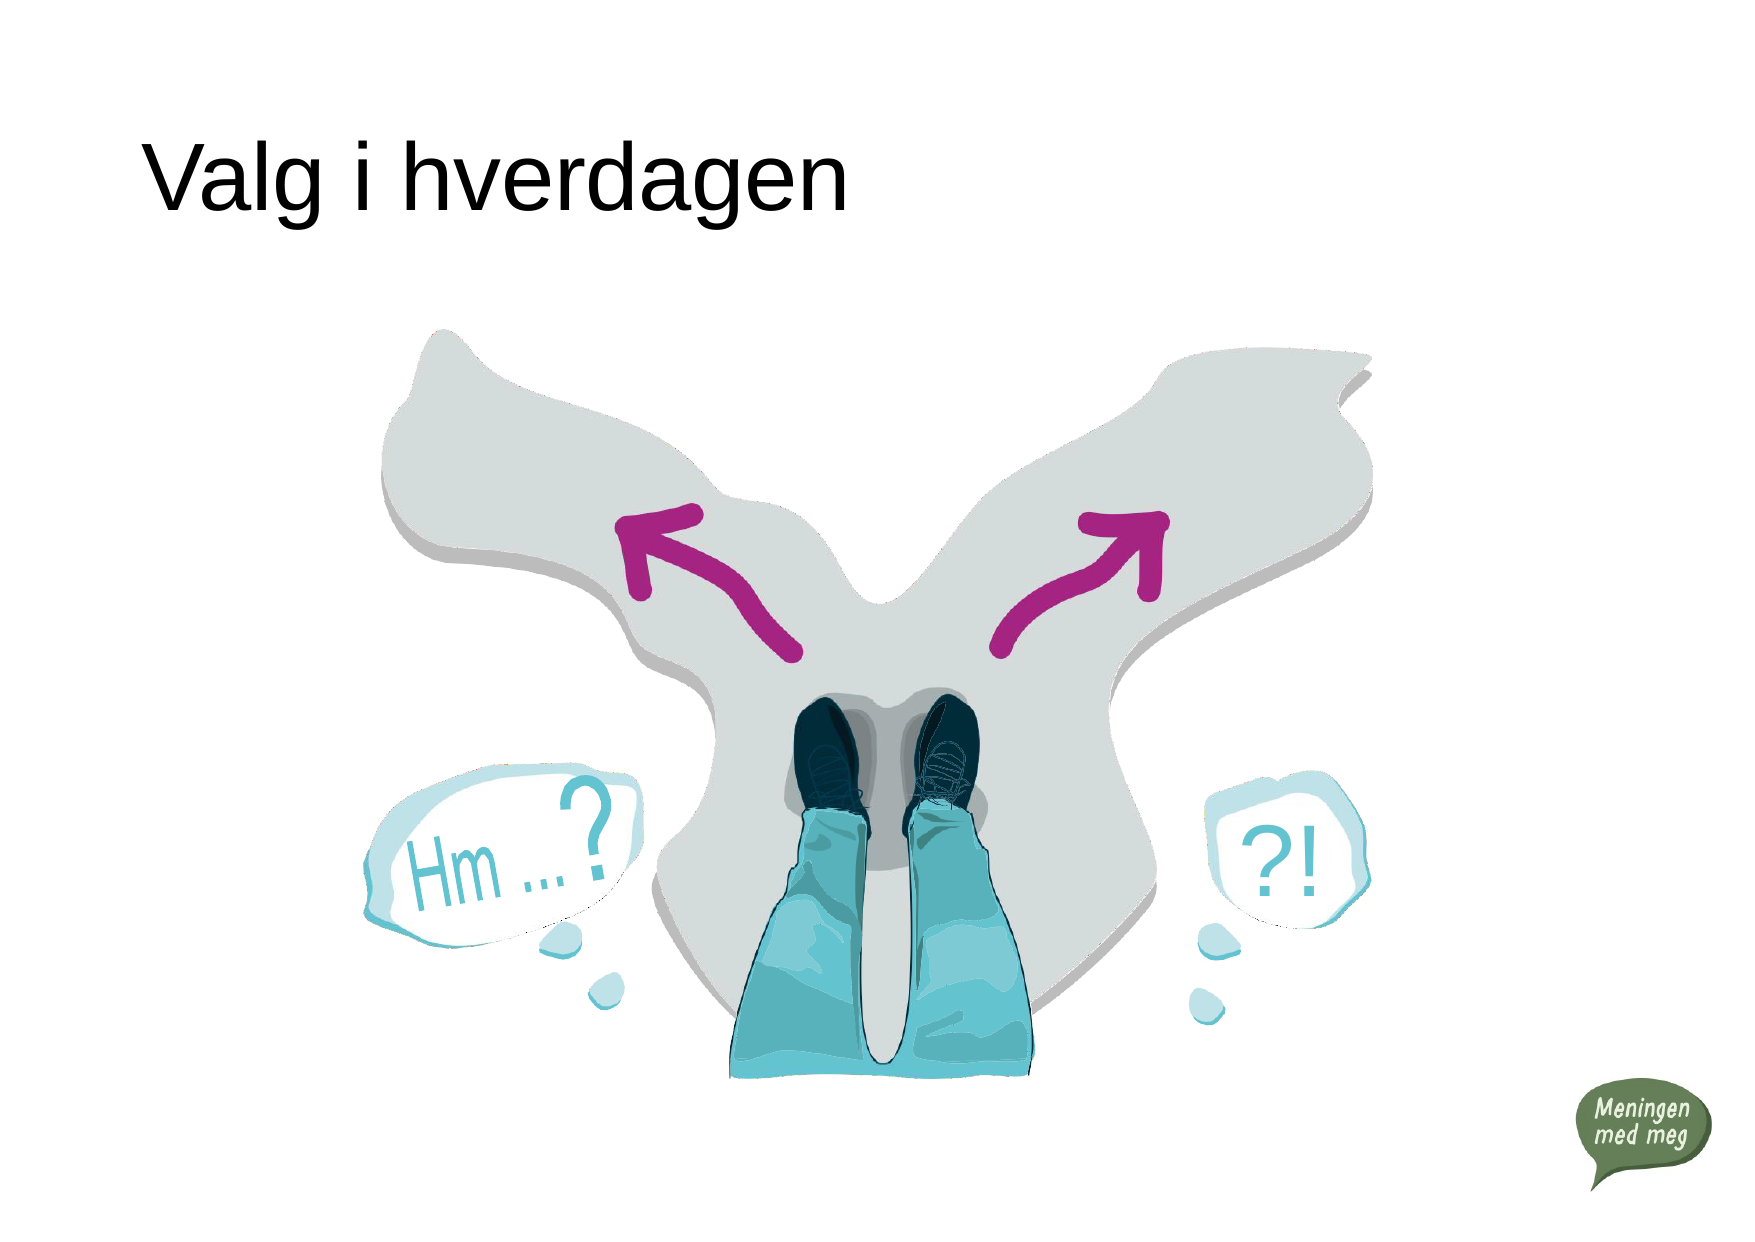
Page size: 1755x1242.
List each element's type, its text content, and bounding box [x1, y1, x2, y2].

title Valg i hverdagen [139, 112, 863, 322]
picture [363, 329, 1374, 1080]
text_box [381, 369, 1373, 1079]
picture [1575, 1077, 1712, 1192]
